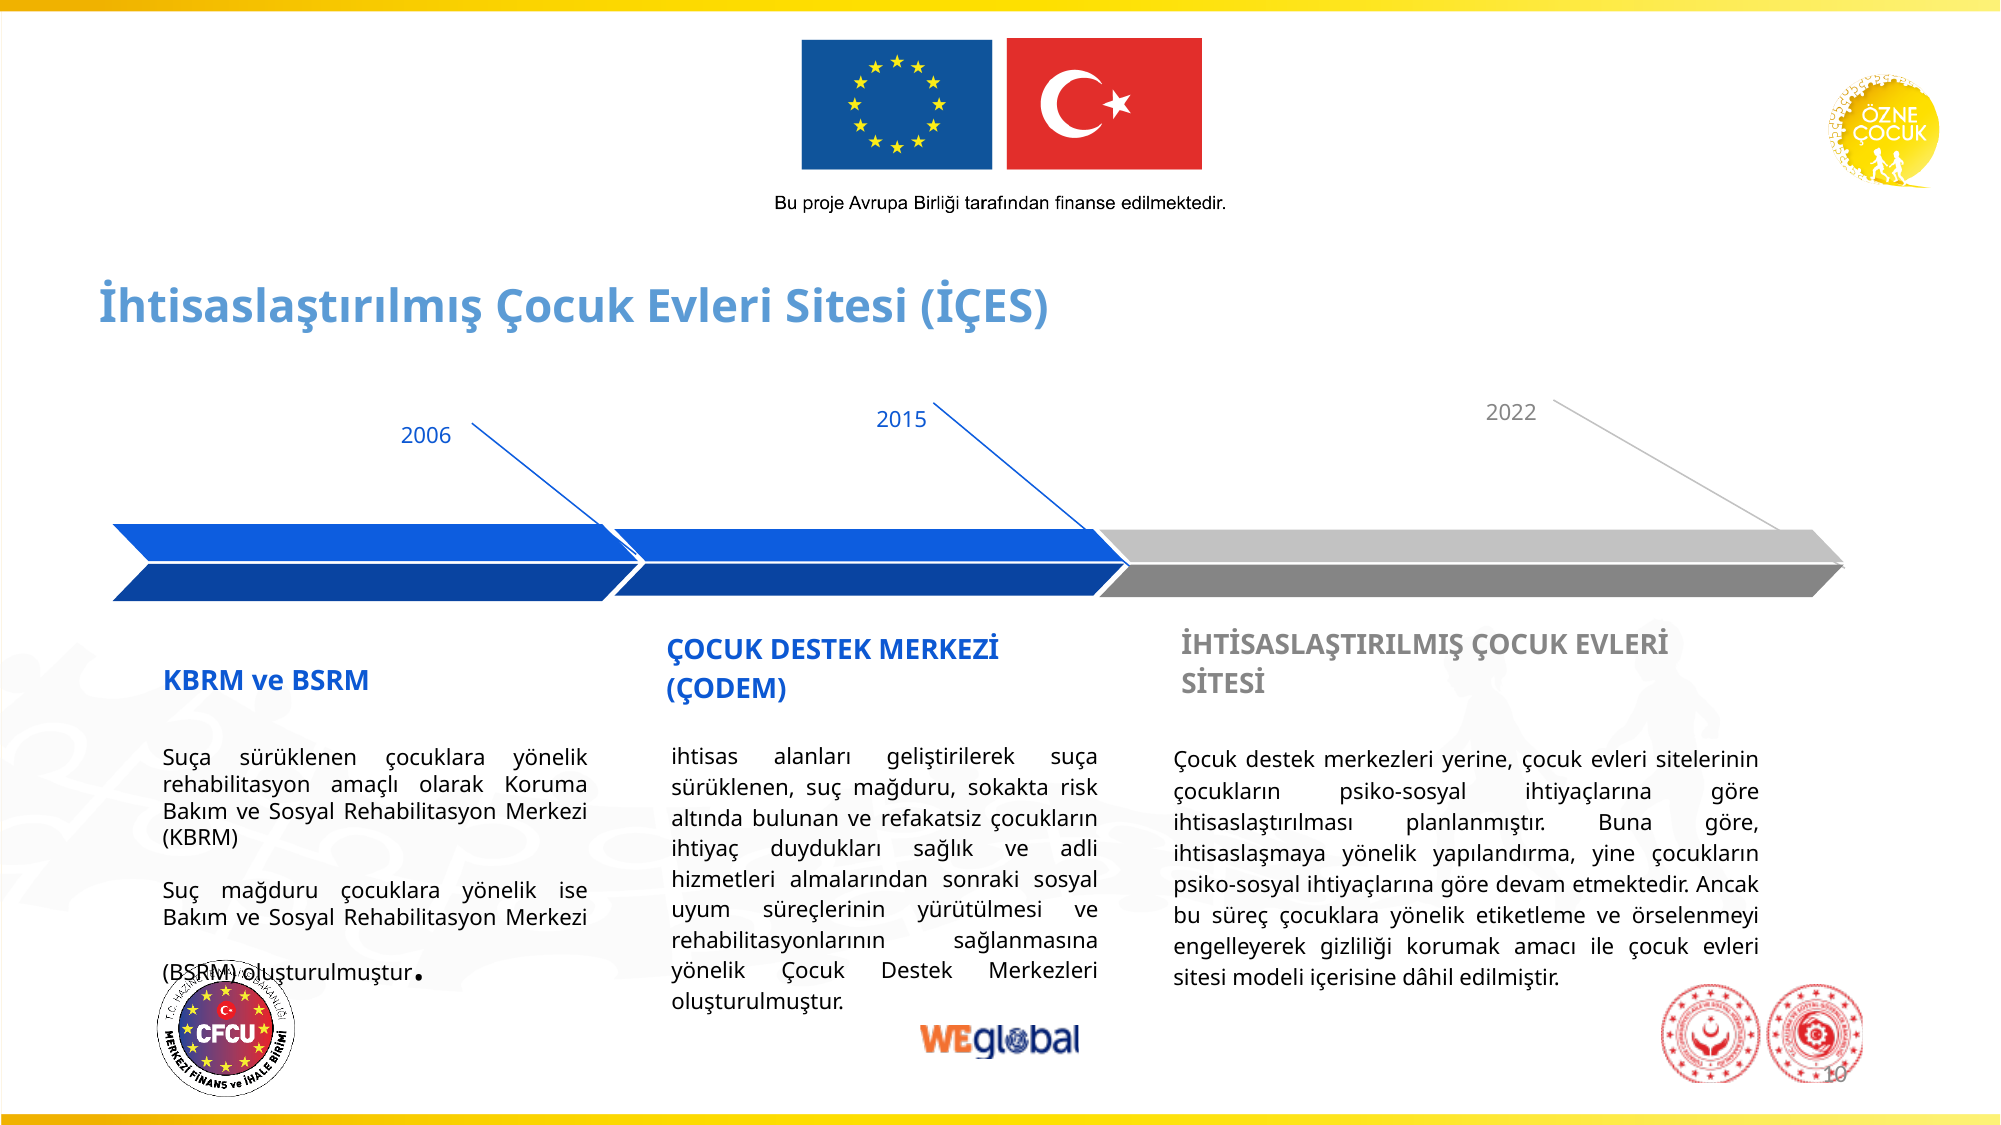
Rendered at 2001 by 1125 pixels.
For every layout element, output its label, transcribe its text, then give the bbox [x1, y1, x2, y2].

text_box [1099, 374, 1845, 889]
slide_number 10 [1412, 1042, 1863, 1103]
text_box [112, 397, 639, 972]
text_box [614, 380, 1099, 884]
text_box İhtisaslaştırılmış Çocuk Evleri Sitesi (İÇES) [84, 121, 1810, 340]
picture [0, 0, 2001, 1125]
